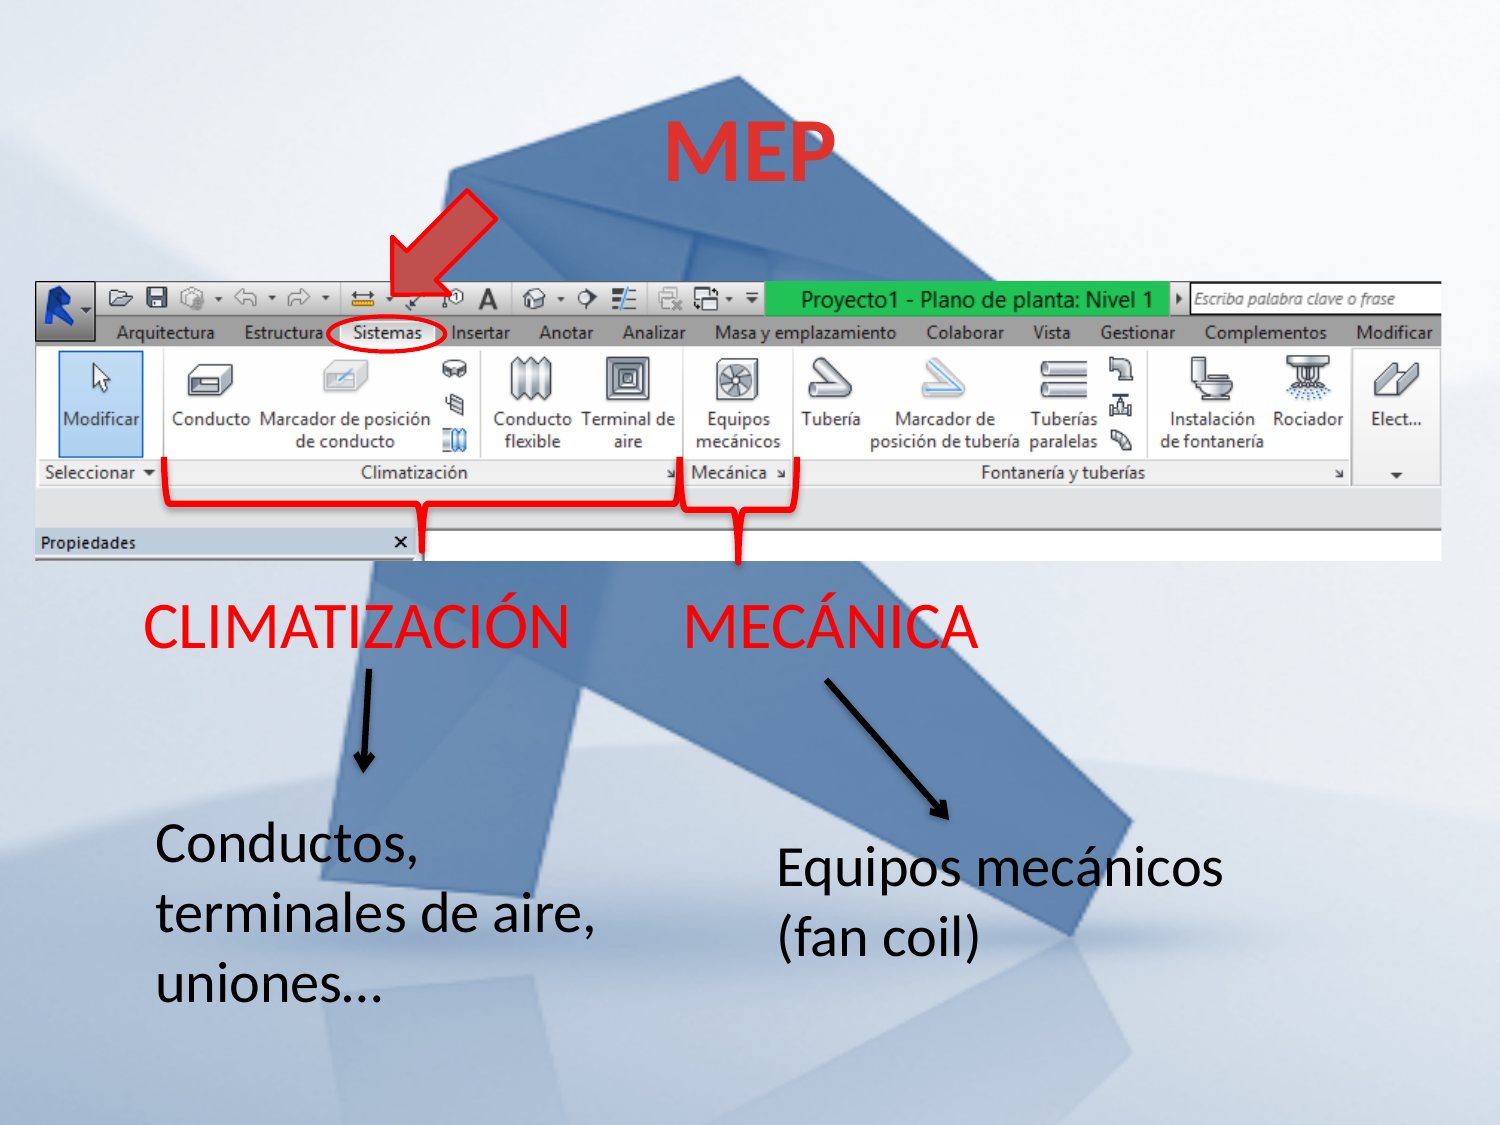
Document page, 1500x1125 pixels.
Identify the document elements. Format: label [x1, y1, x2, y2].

text_box [314, 718, 419, 725]
text_box [817, 688, 959, 812]
picture [0, 0, 1500, 1125]
